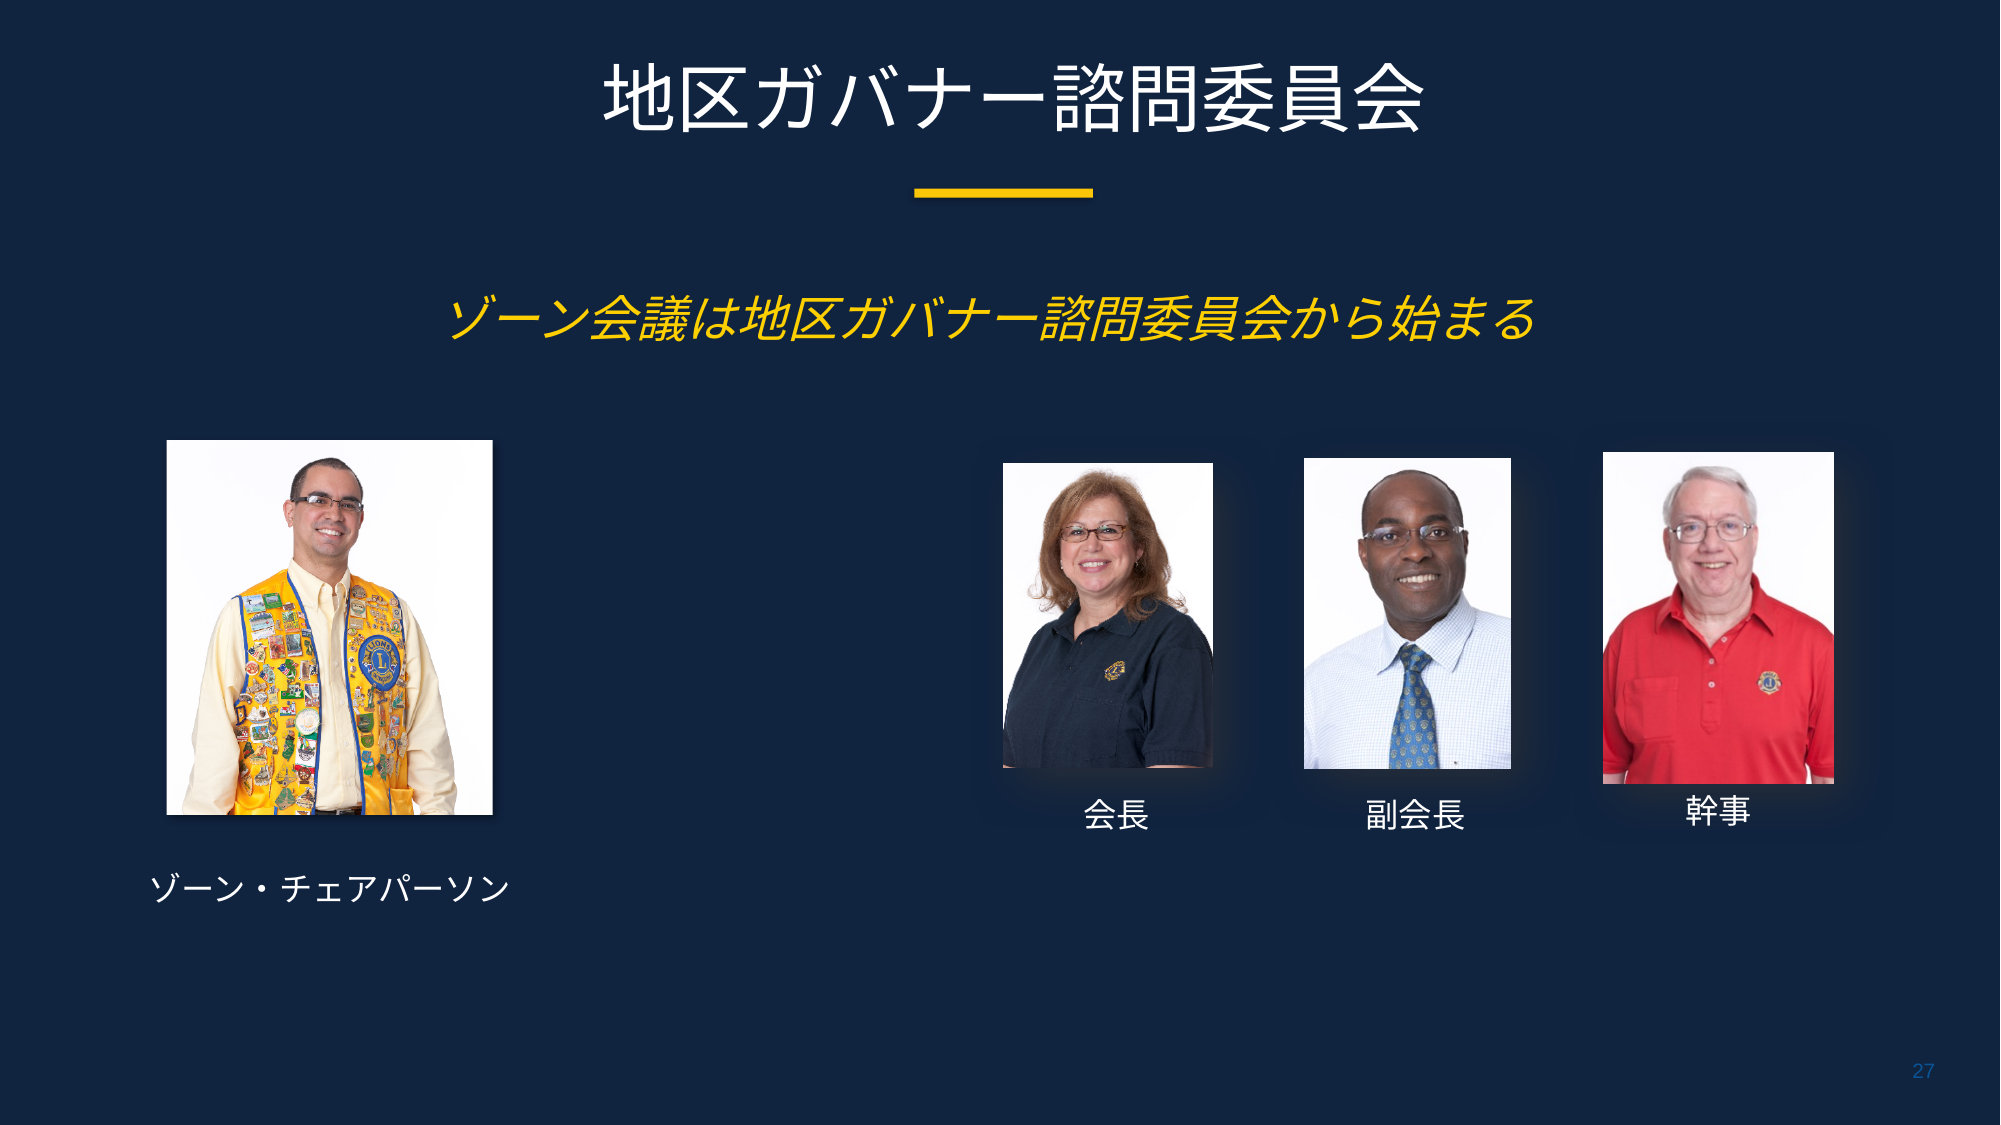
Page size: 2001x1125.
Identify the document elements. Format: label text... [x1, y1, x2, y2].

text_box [992, 463, 1240, 843]
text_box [124, 439, 535, 917]
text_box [1281, 458, 1550, 843]
text_box 地区ガバナー諮問委員会 [265, 54, 1763, 131]
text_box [1593, 452, 1843, 839]
text_box [914, 188, 1094, 198]
text_box ゾーン会議は地区ガバナー諮問委員会から始まる [124, 279, 1863, 415]
